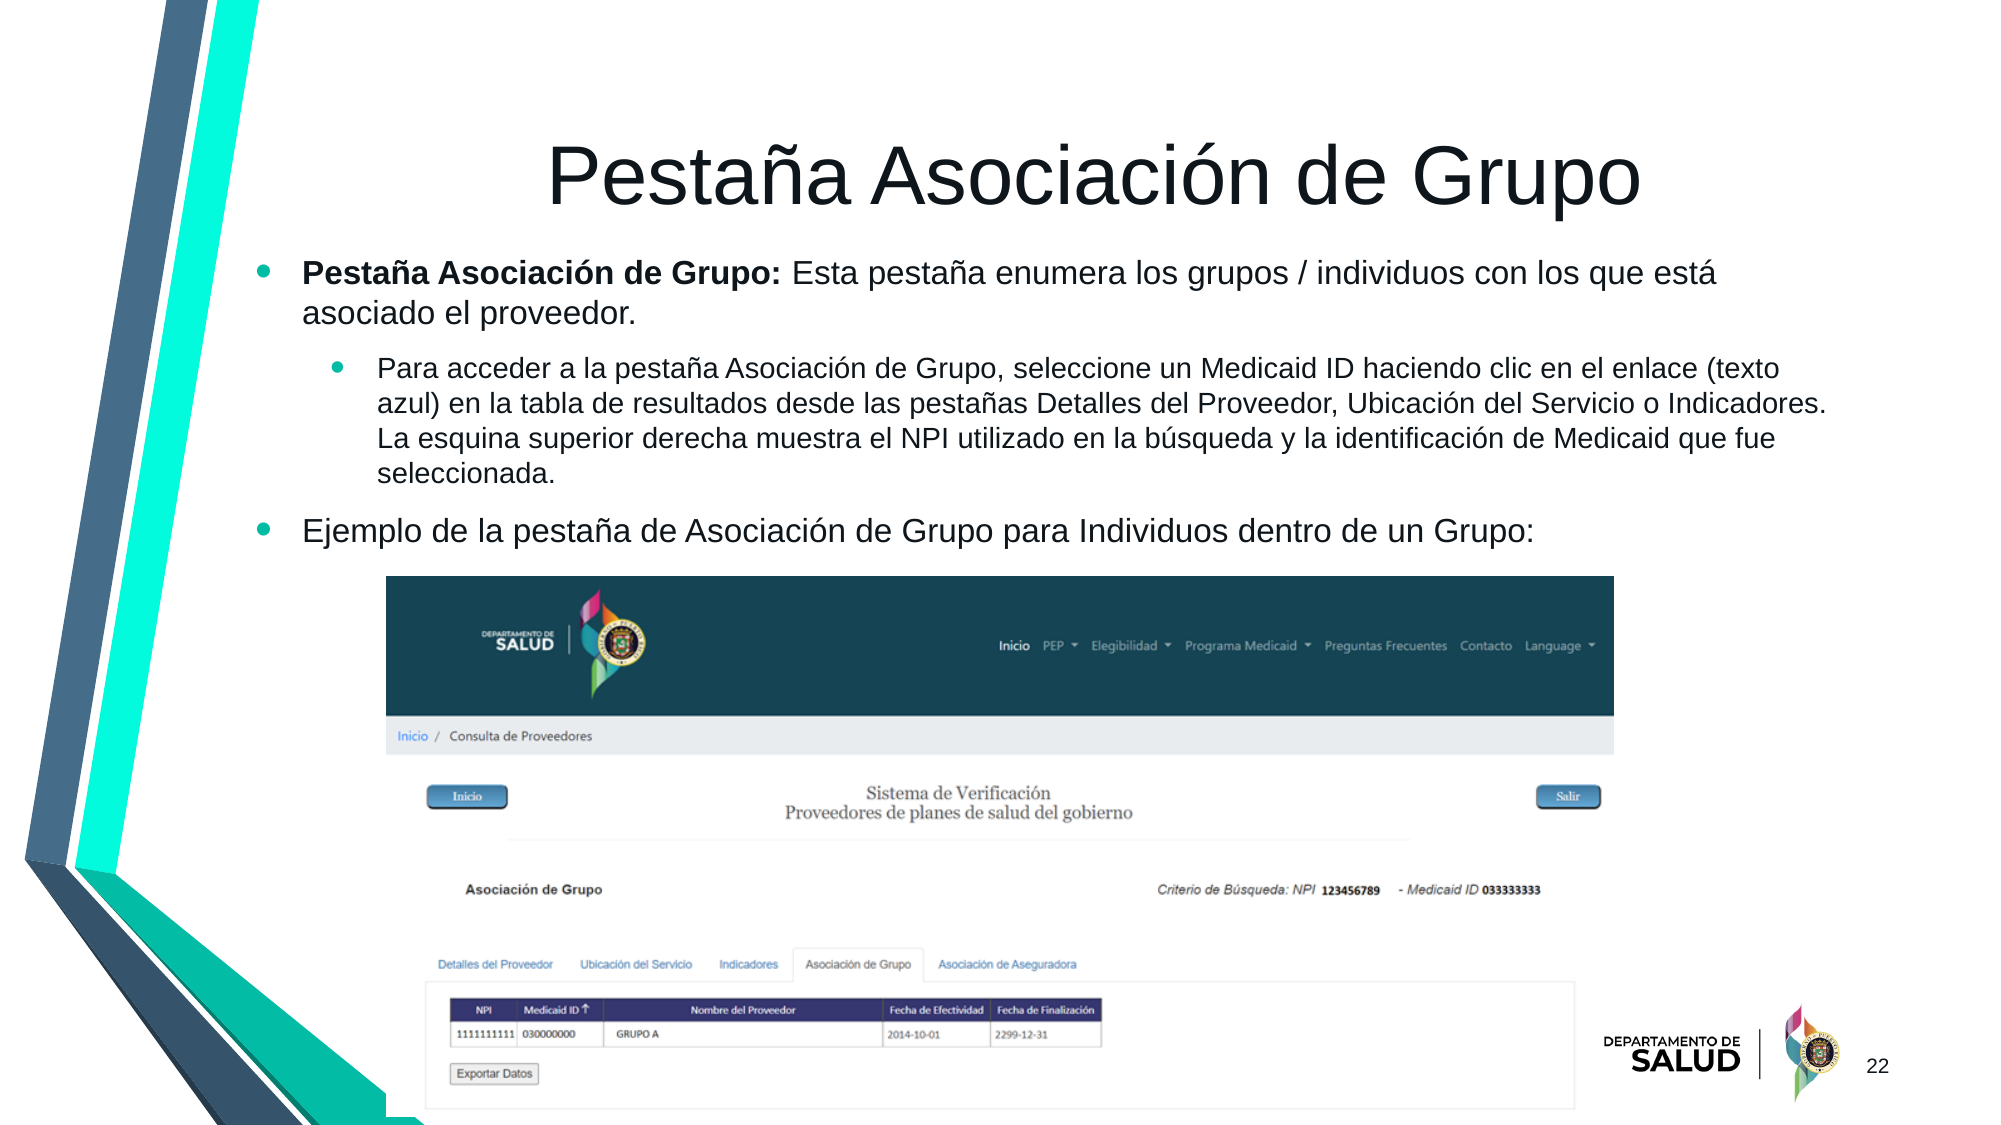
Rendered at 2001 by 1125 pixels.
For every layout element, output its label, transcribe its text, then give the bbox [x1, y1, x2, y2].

picture [386, 575, 1614, 713]
picture [386, 716, 1843, 1117]
title Pestaña Asociación de Grupo [285, 97, 1905, 244]
list Pestaña Asociación de Grupo: Esta pestaña enumera los grupos / individuos con los que está asociado el proveedor. Para acceder a la pestaña Asociación de Grupo, seleccione un Medicaid ID haciendo clic en el enlace (texto azul) en la tabla de resultados desde las pestañas Detalles del Proveedor, Ubicación del Servicio o Indicadores. La esquina superior derecha muestra el NPI utilizado en la búsqueda y la identificación de Medicaid que fue seleccionada. Ejemplo de la pestaña de Asociación de Grupo para Individuos dentro de un Grupo: [240, 243, 1859, 1067]
slide_number 22 [1813, 1045, 1905, 1106]
